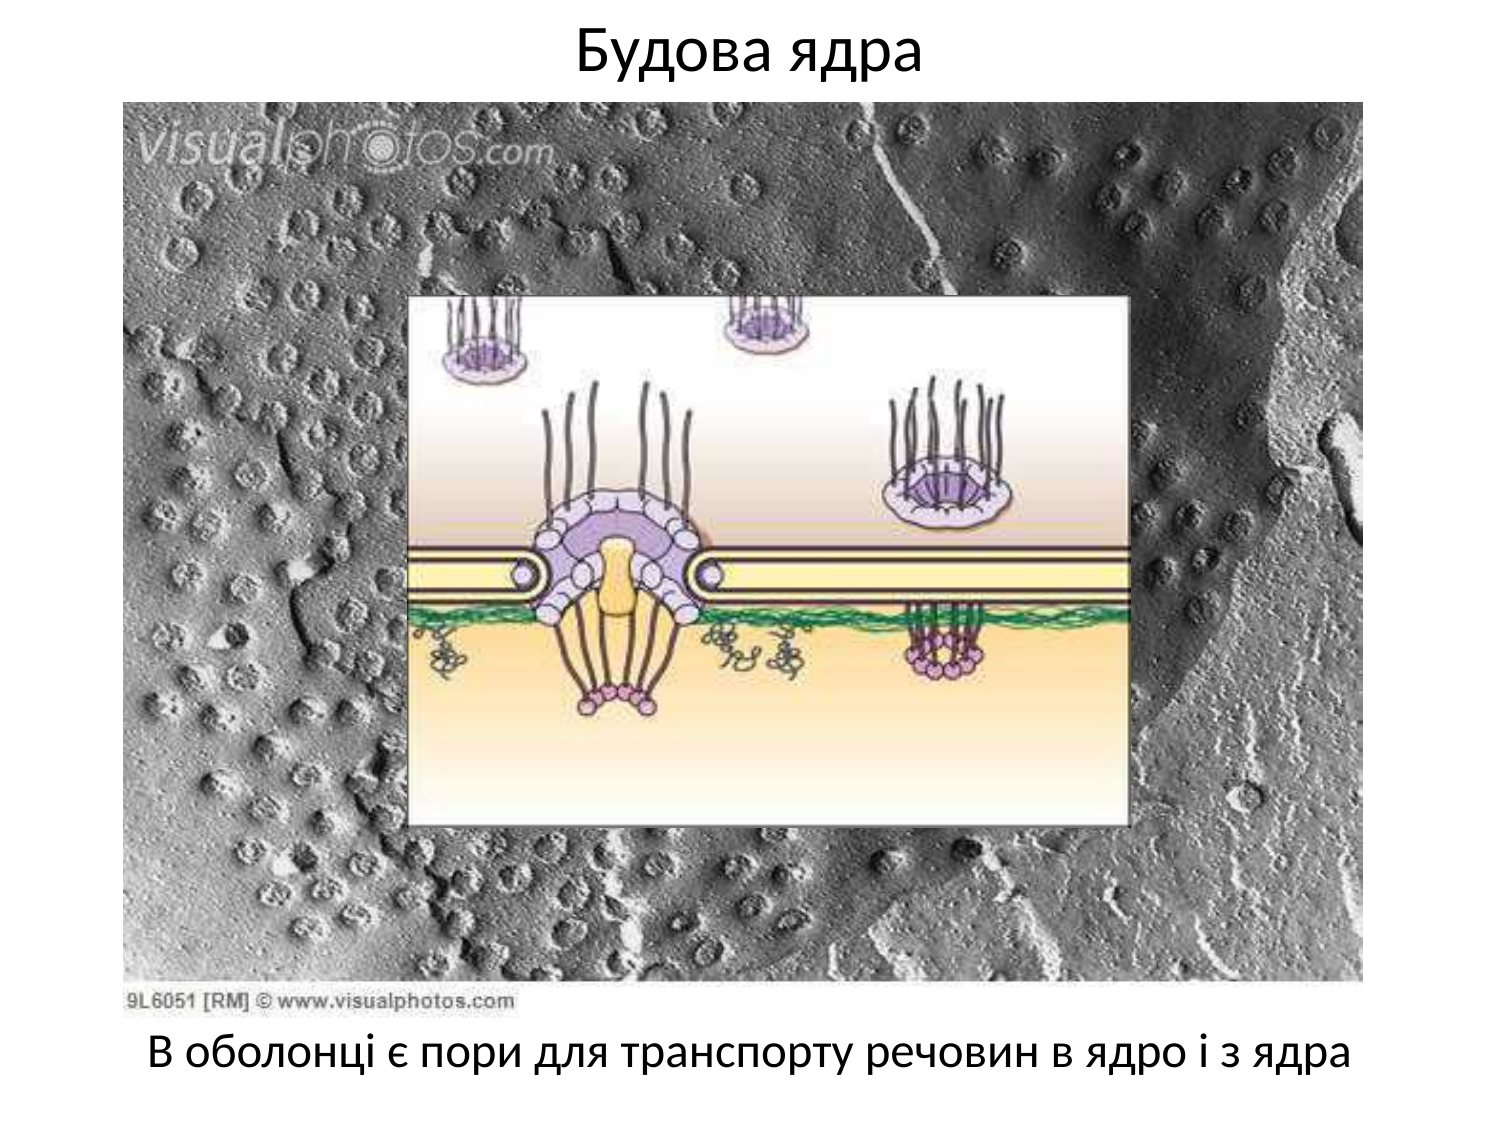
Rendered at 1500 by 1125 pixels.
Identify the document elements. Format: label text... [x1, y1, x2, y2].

list В оболонці є пори для транспорту речовин в ядро і з ядра [75, 1011, 1425, 1125]
picture [123, 102, 1364, 1021]
title Будова ядра [75, 0, 1425, 90]
